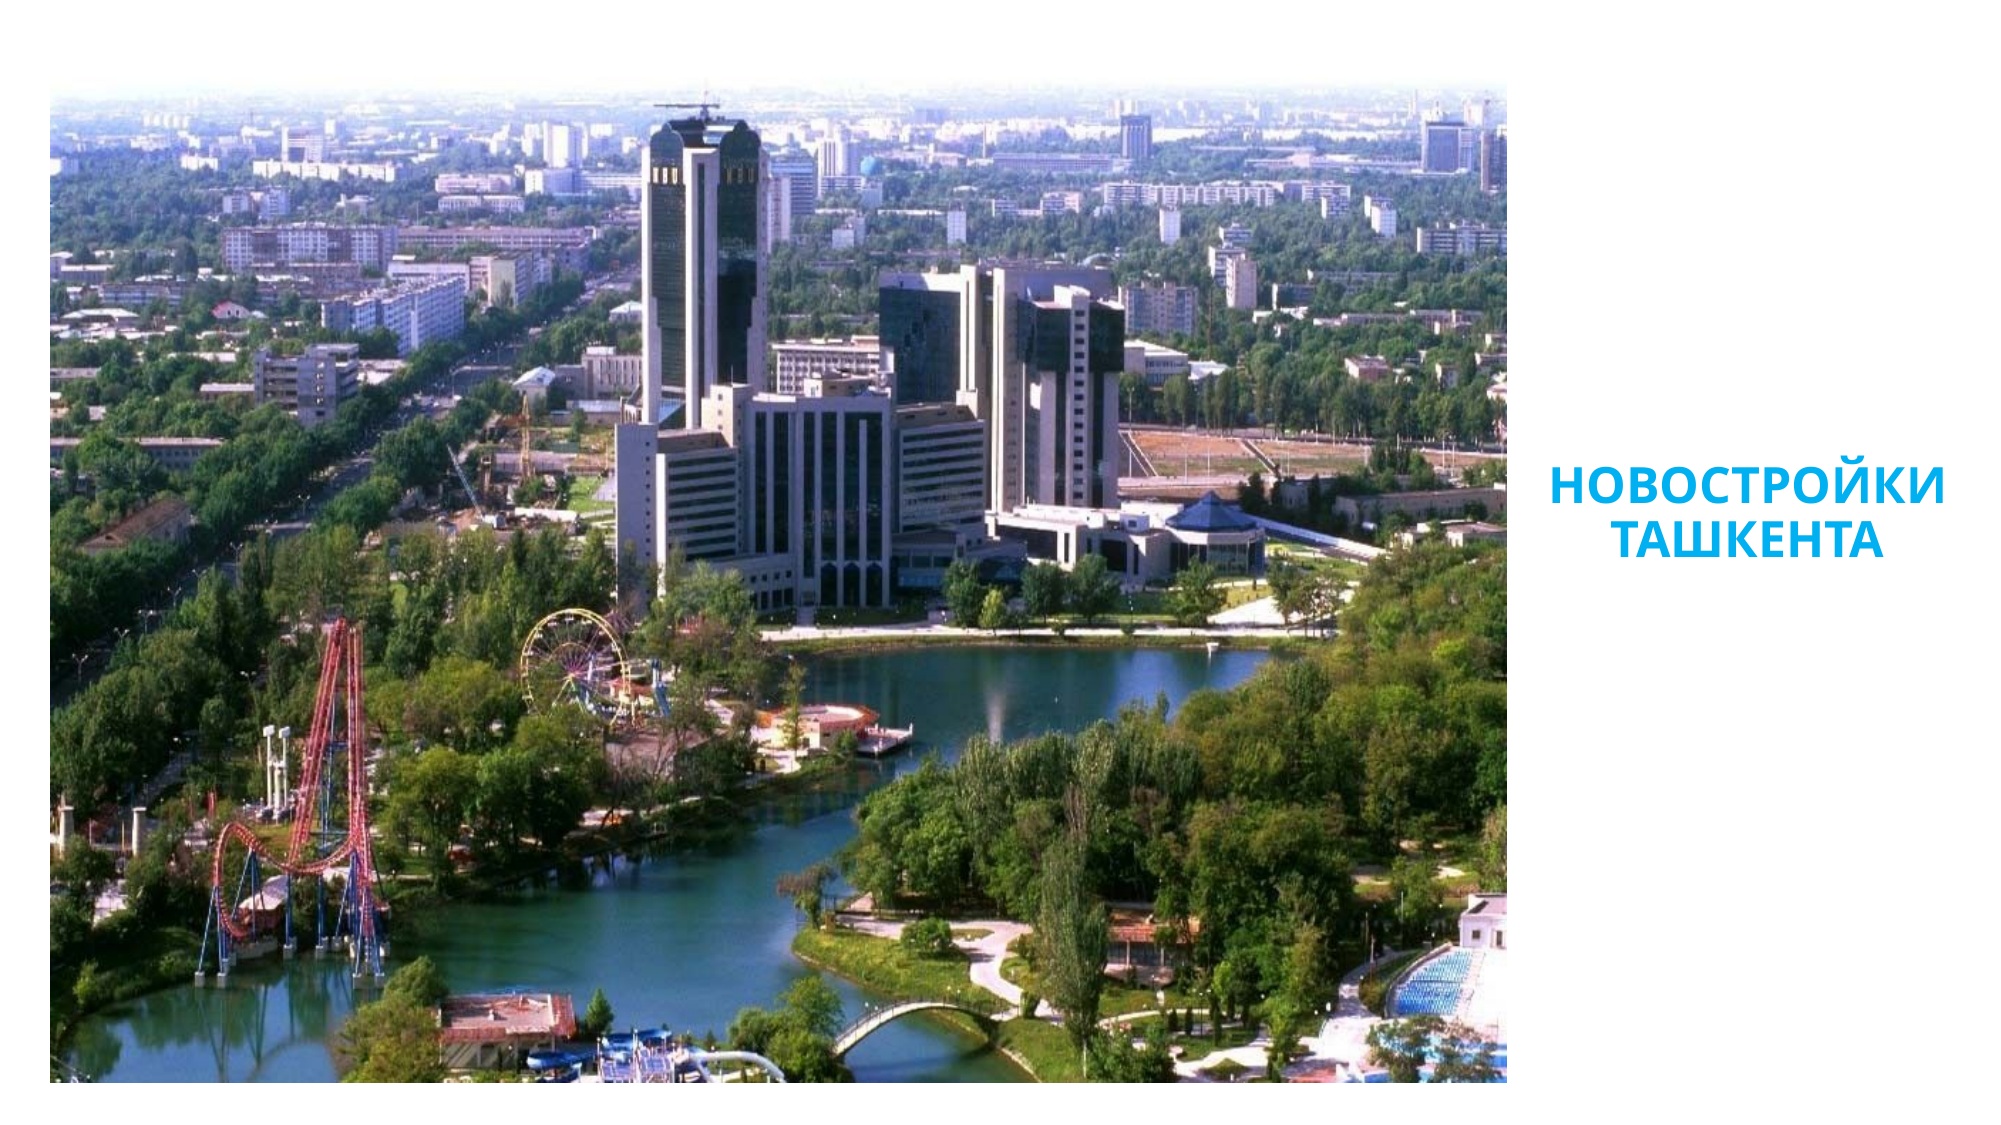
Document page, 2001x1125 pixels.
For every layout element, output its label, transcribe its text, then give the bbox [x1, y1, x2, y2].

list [49, 55, 1507, 1083]
title НОВОСТРОЙКИ ТАШКЕНТА [1523, 59, 1972, 970]
